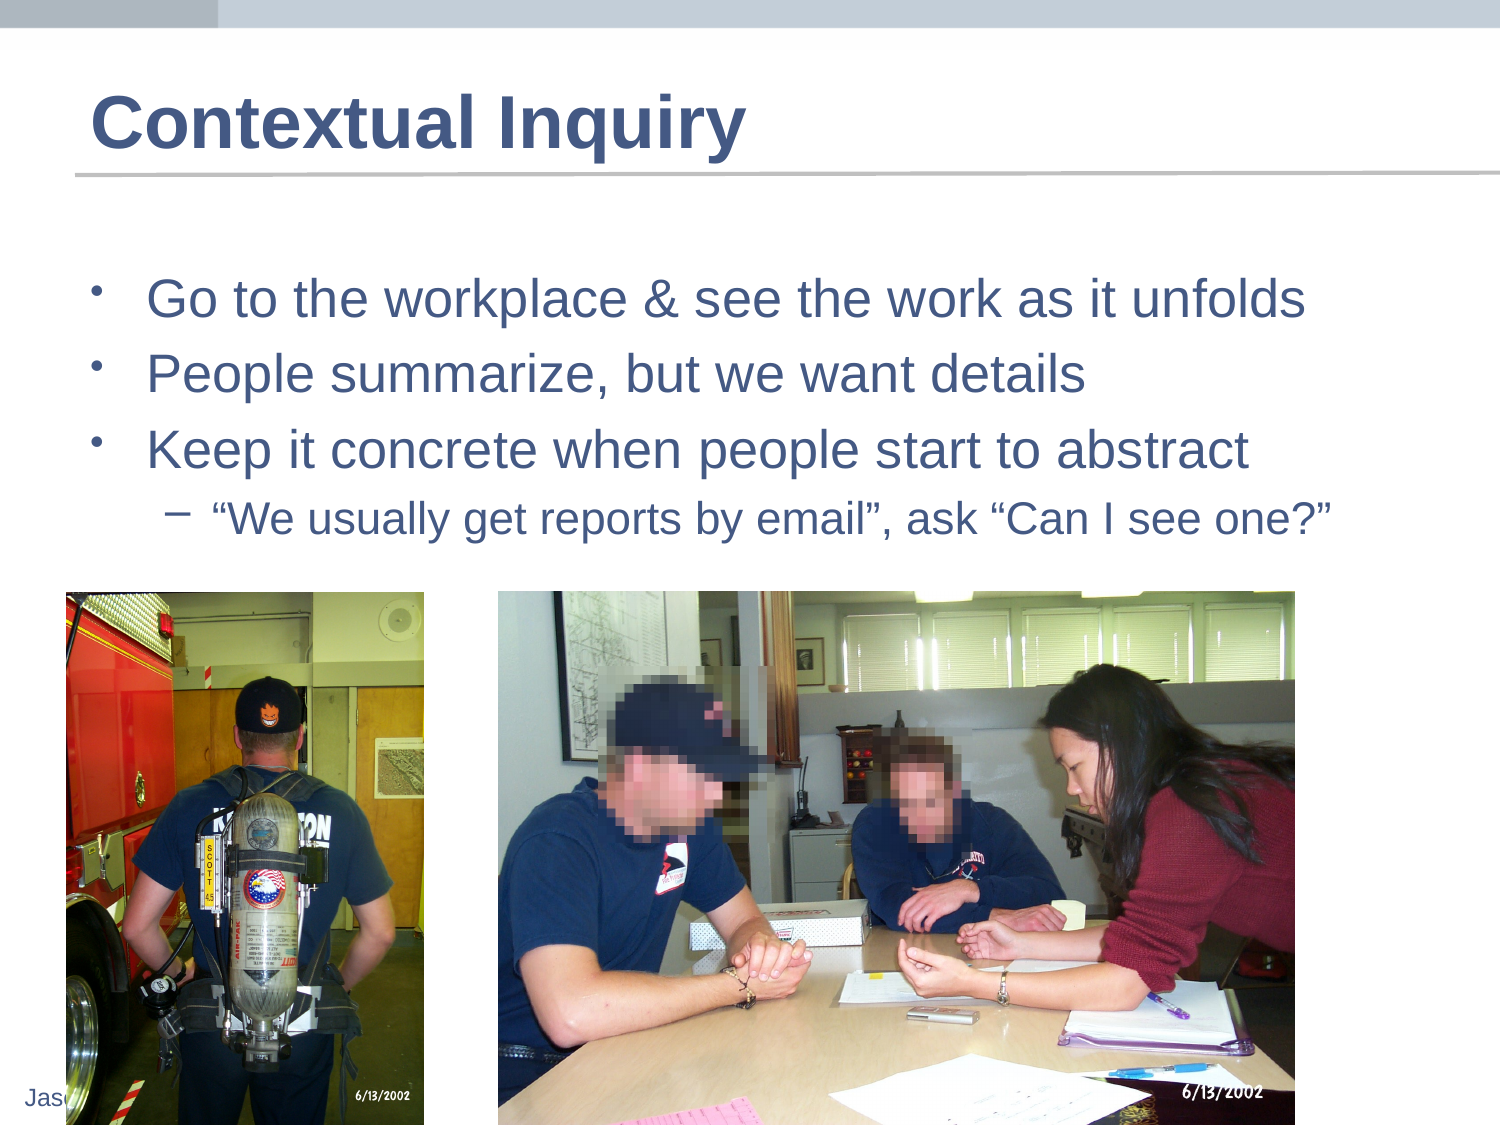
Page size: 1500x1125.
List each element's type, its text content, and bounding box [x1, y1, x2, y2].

picture [498, 591, 1296, 1125]
picture [0, 0, 1500, 50]
picture [66, 591, 424, 1125]
list Go to the workplace & see the work as it unfolds People summarize, but we want details Keep it concrete when people start to abstract “We usually get reports by email”, ask “Can I see one?” [74, 255, 1463, 1000]
title Contextual Inquiry [74, 54, 1463, 172]
